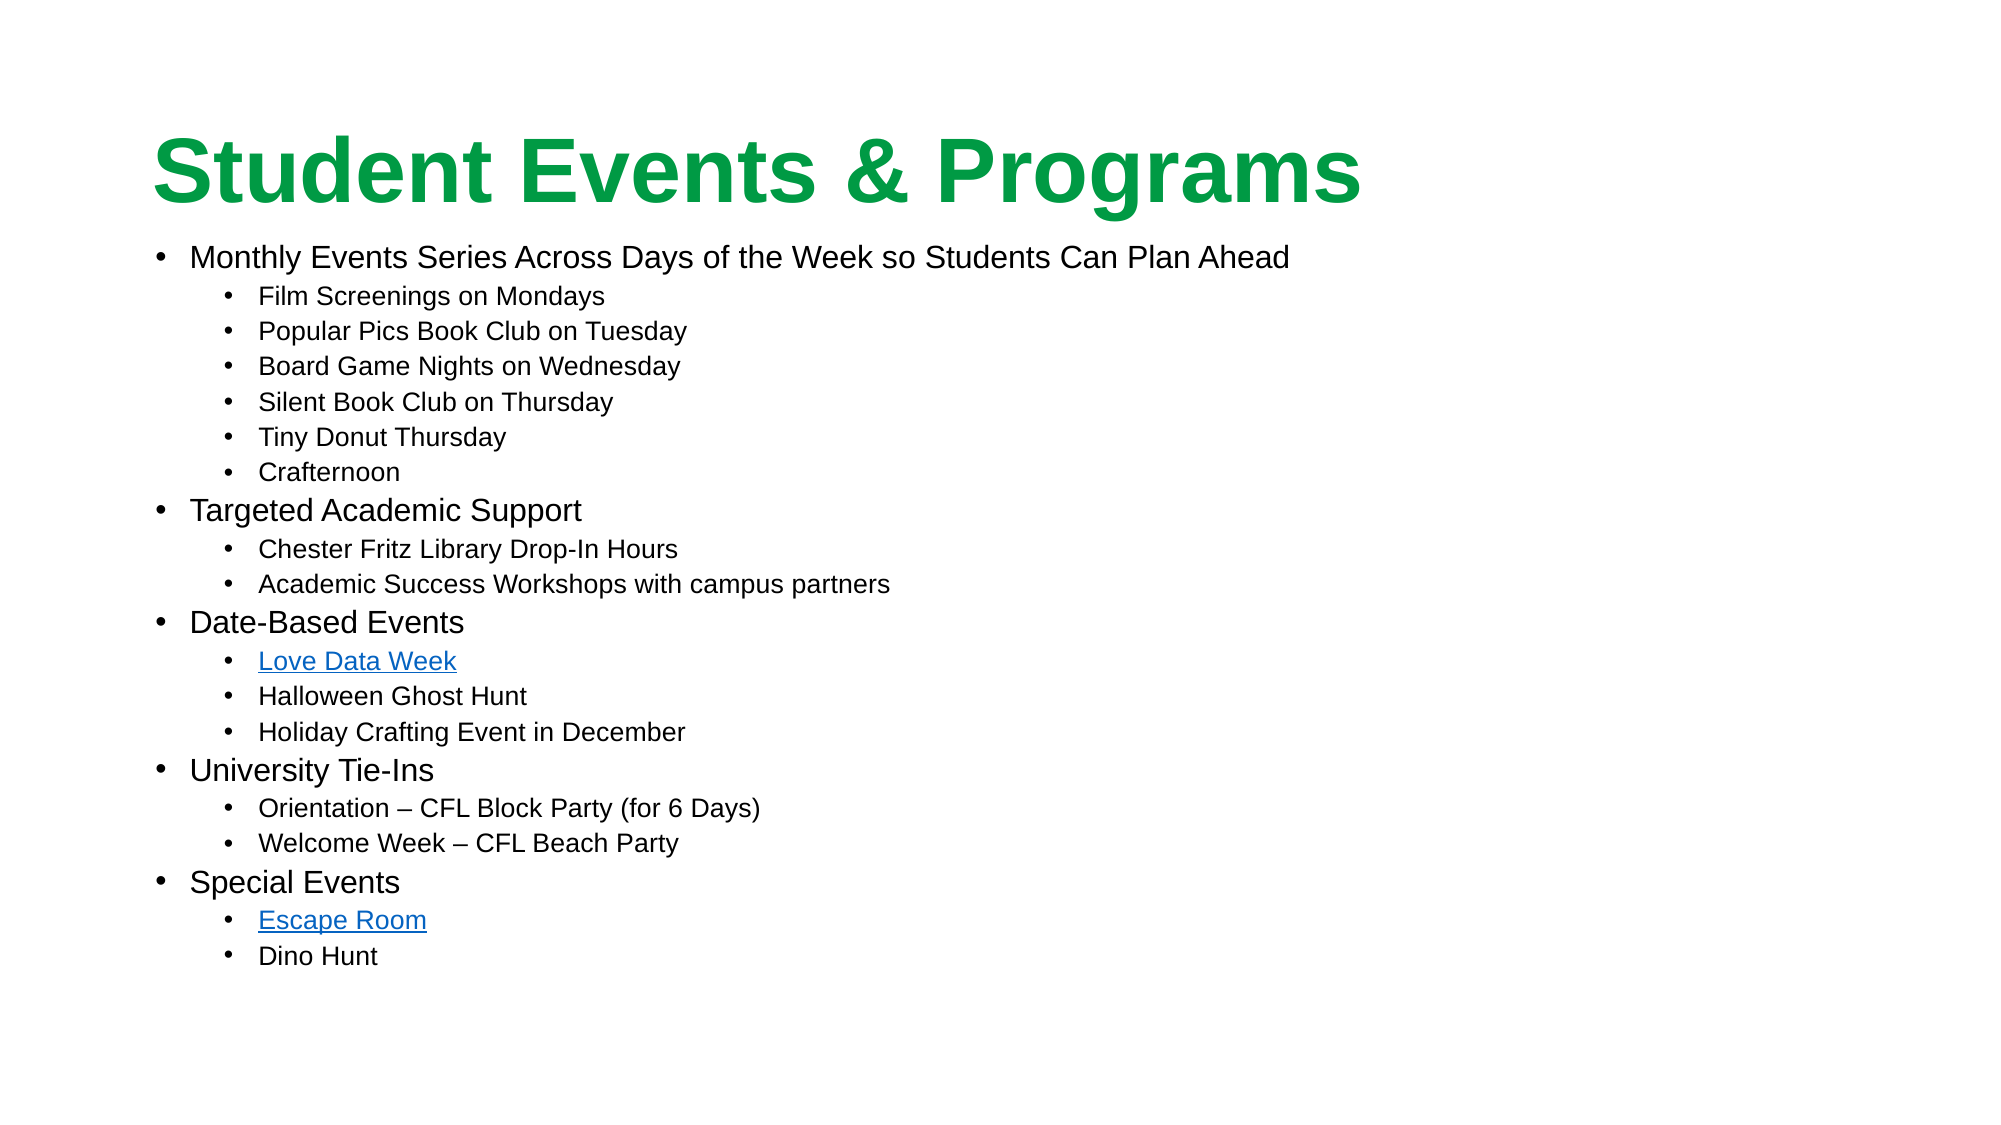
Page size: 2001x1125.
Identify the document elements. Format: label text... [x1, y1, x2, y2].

list Monthly Events Series Across Days of the Week so Students Can Plan Ahead Film Screenings on Mondays Popular Pics Book Club on Tuesday Board Game Nights on Wednesday Silent Book Club on Thursday Tiny Donut Thursday Crafternoon Targeted Academic Support Chester Fritz Library Drop-In Hours Academic Success Workshops with campus partners Date-Based Events Love Data Week Halloween Ghost Hunt Holiday Crafting Event in December University Tie-Ins Orientation – CFL Block Party (for 6 Days) Welcome Week – CFL Beach Party Special Events Escape Room Dino Hunt [71, 233, 1769, 990]
title Student Events & Programs [137, 111, 1863, 234]
